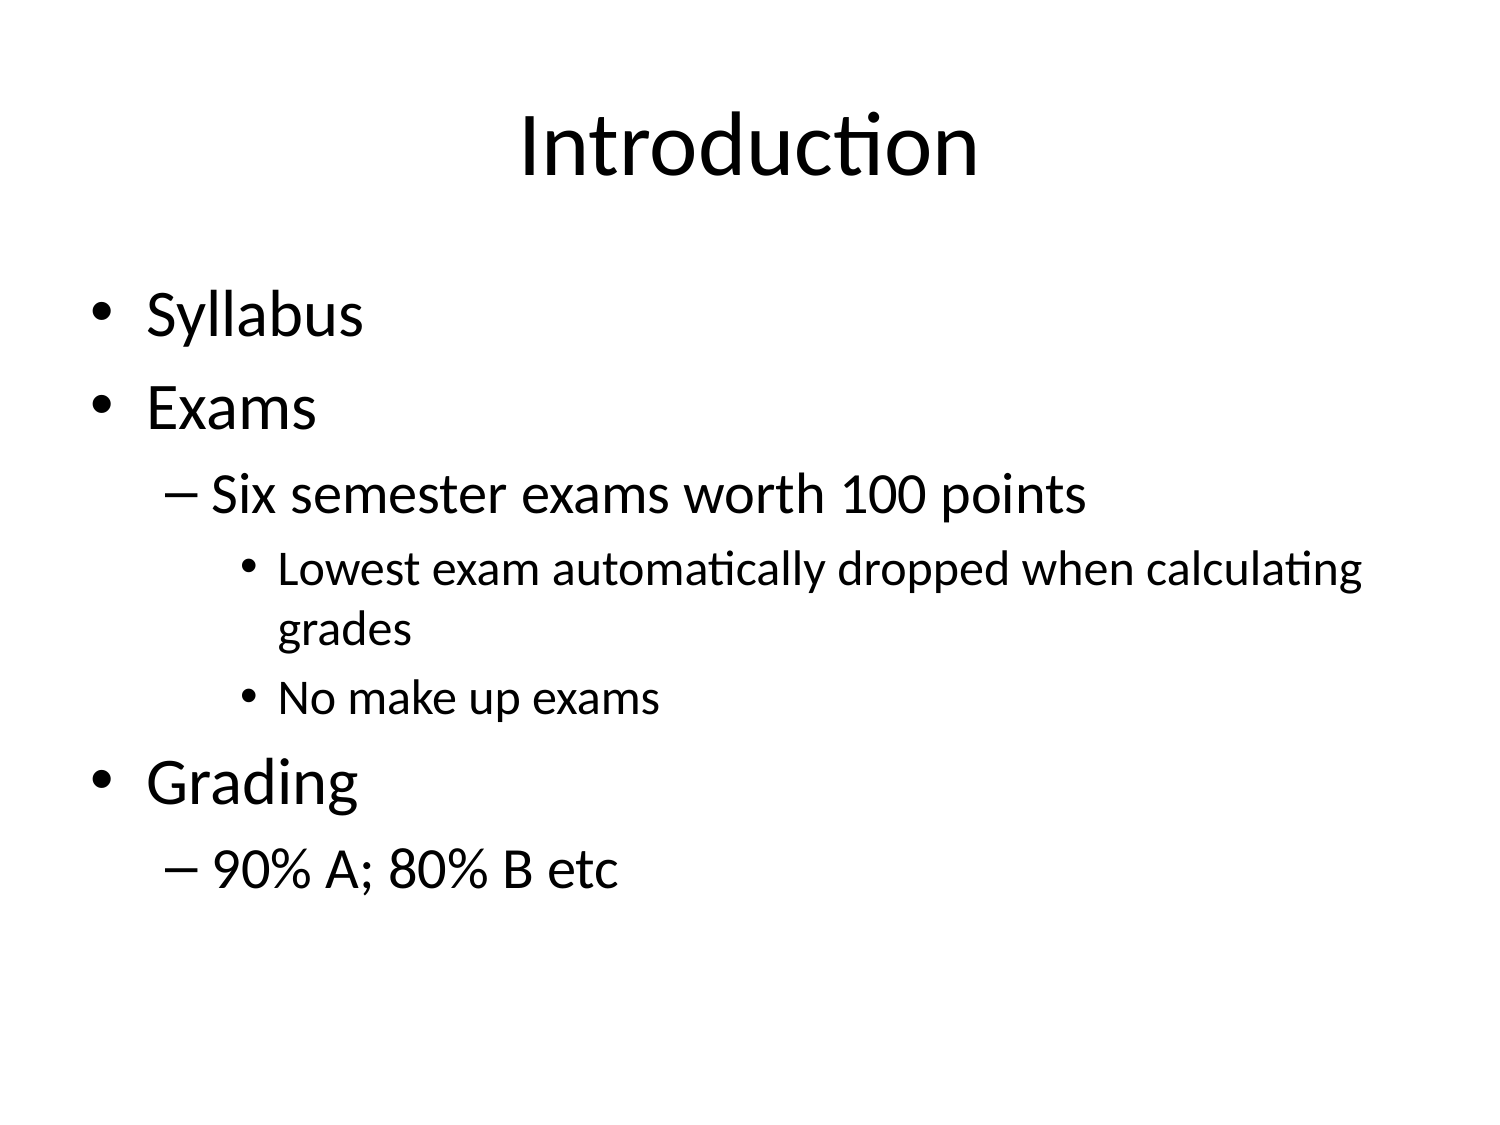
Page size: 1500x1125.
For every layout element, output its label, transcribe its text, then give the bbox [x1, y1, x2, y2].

title Introduction [75, 45, 1425, 233]
list Syllabus Exams Six semester exams worth 100 points Lowest exam automatically dropped when calculating grades No make up exams Grading 90% A; 80% B etc [75, 262, 1425, 1005]
